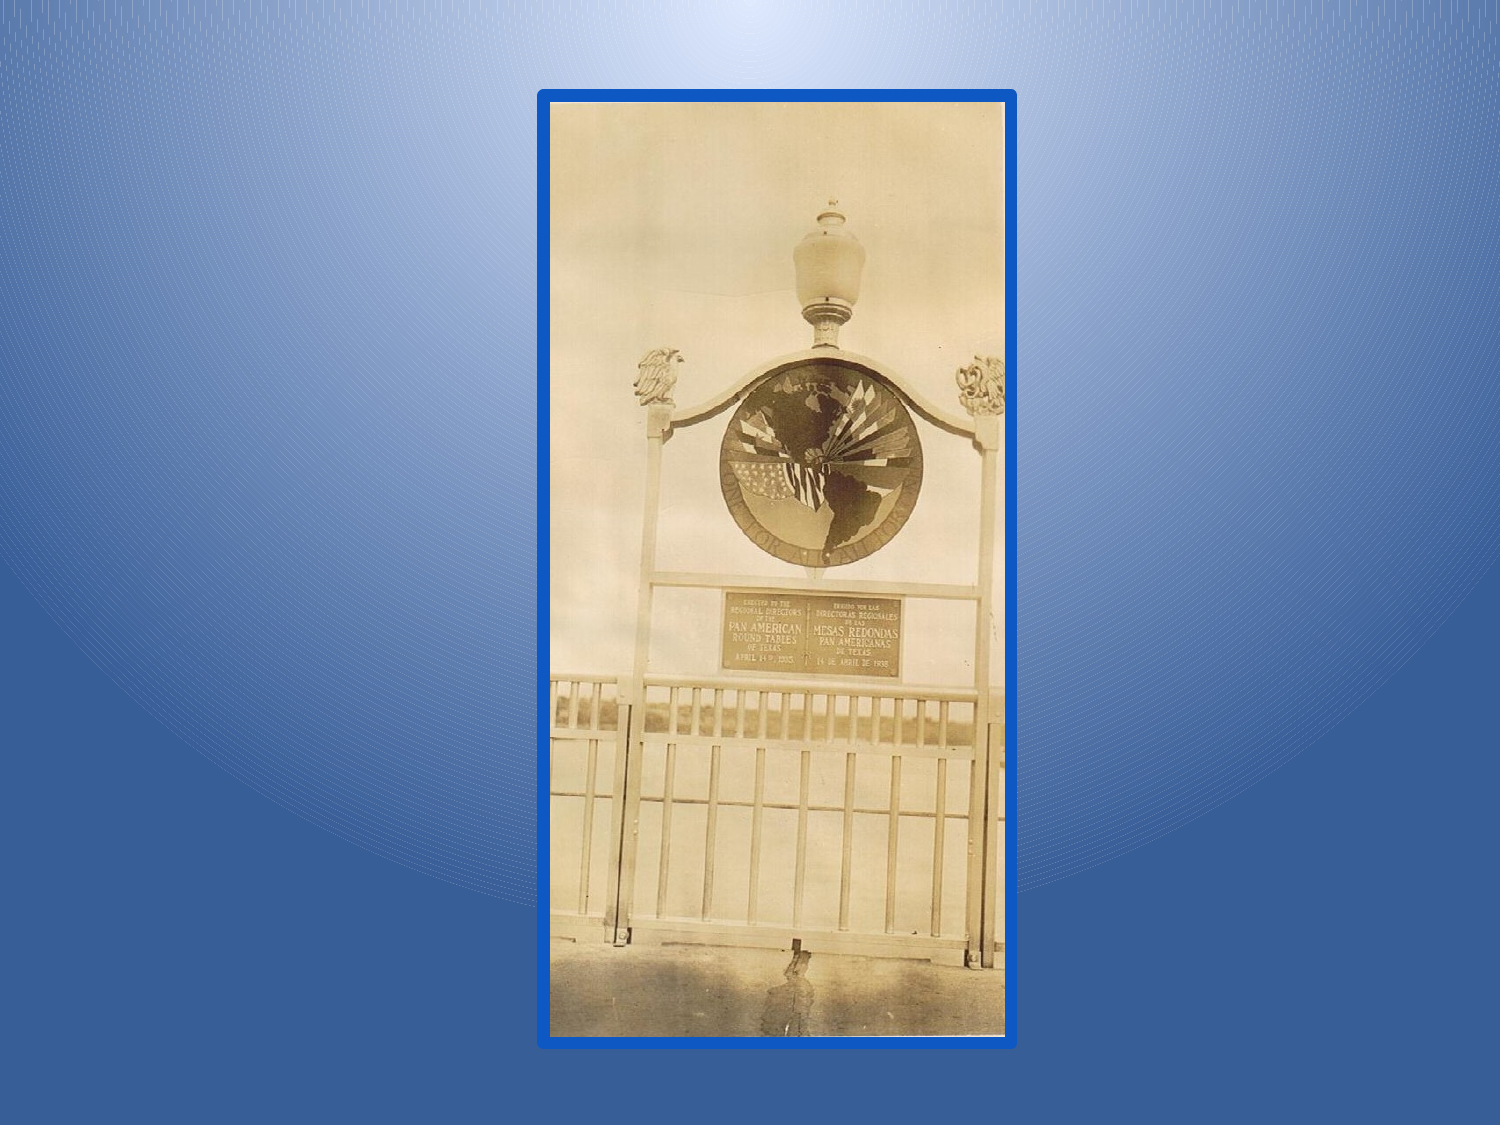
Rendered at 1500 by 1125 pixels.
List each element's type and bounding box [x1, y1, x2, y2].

picture [549, 101, 1006, 1037]
